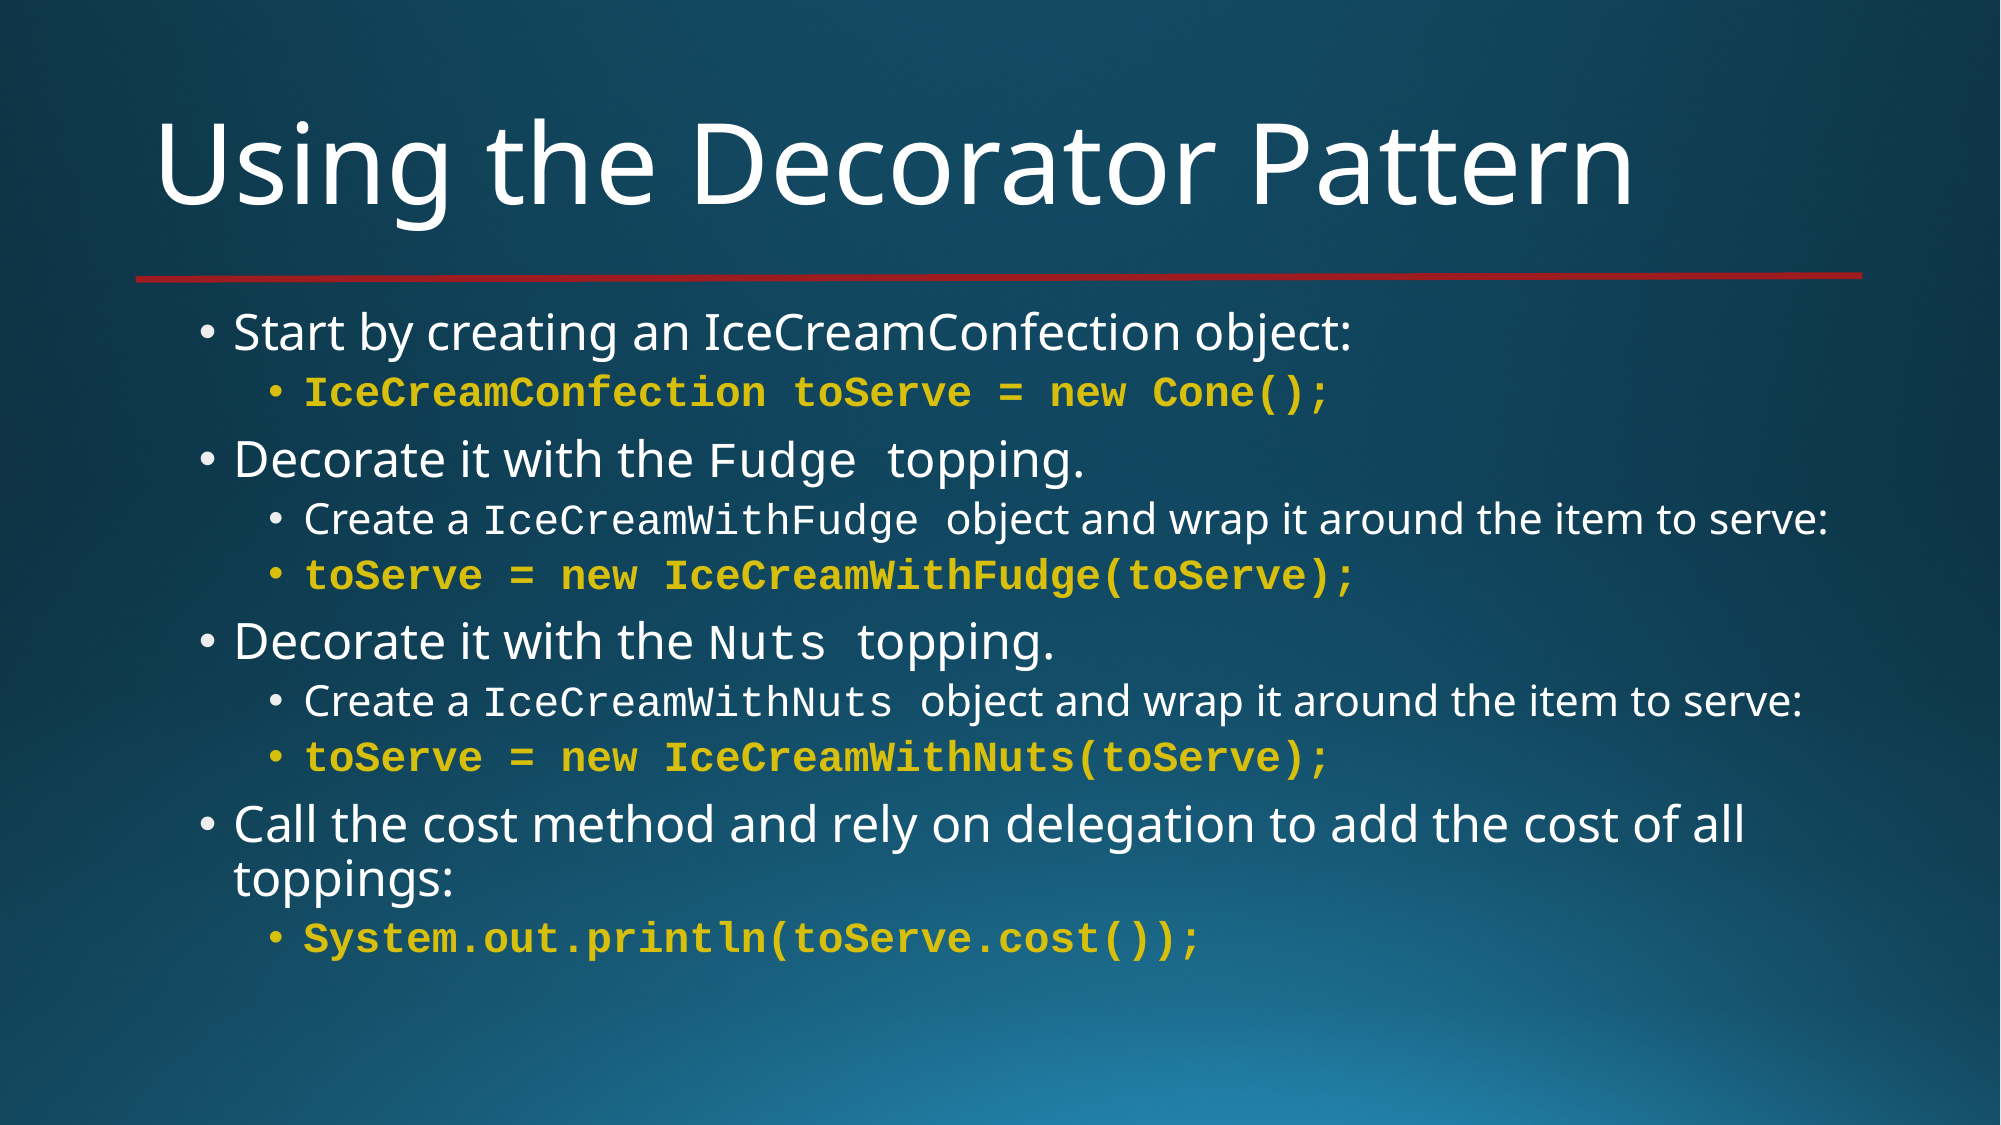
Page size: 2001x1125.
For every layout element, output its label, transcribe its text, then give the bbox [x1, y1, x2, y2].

title Using the Decorator Pattern [137, 59, 1863, 278]
list Start by creating an IceCreamConfection object: IceCreamConfection toServe = new Cone(); Decorate it with the Fudge topping. Create a IceCreamWithFudge object and wrap it around the item to serve: toServe = new IceCreamWithFudge(toServe); Decorate it with the Nuts topping. Create a IceCreamWithNuts object and wrap it around the item to serve: toServe = new IceCreamWithNuts(toServe); Call the cost method and rely on delegation to add the cost of all toppings: System.out.println(toServe.cost()); [183, 299, 1863, 1014]
picture [0, 0, 2001, 1125]
